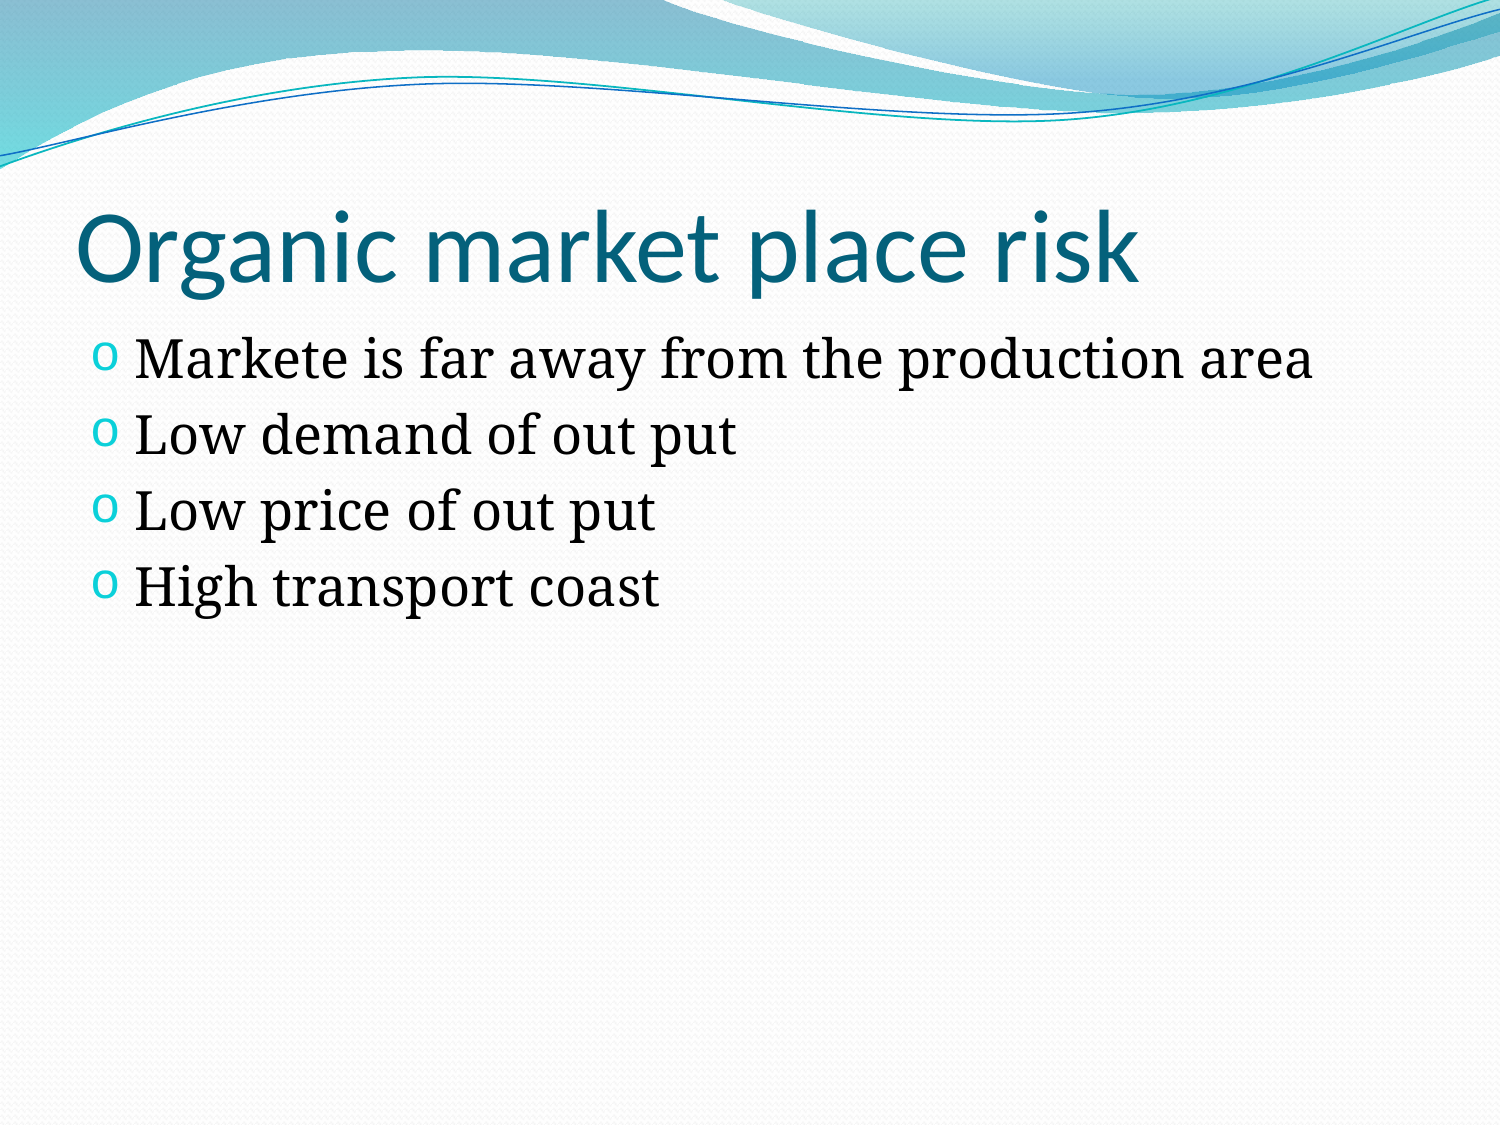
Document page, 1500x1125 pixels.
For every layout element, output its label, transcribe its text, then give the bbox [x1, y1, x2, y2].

list Markete is far away from the production area Low demand of out put Low price of out put High transport coast [75, 317, 1425, 1038]
title Organic market place risk [75, 115, 1425, 303]
